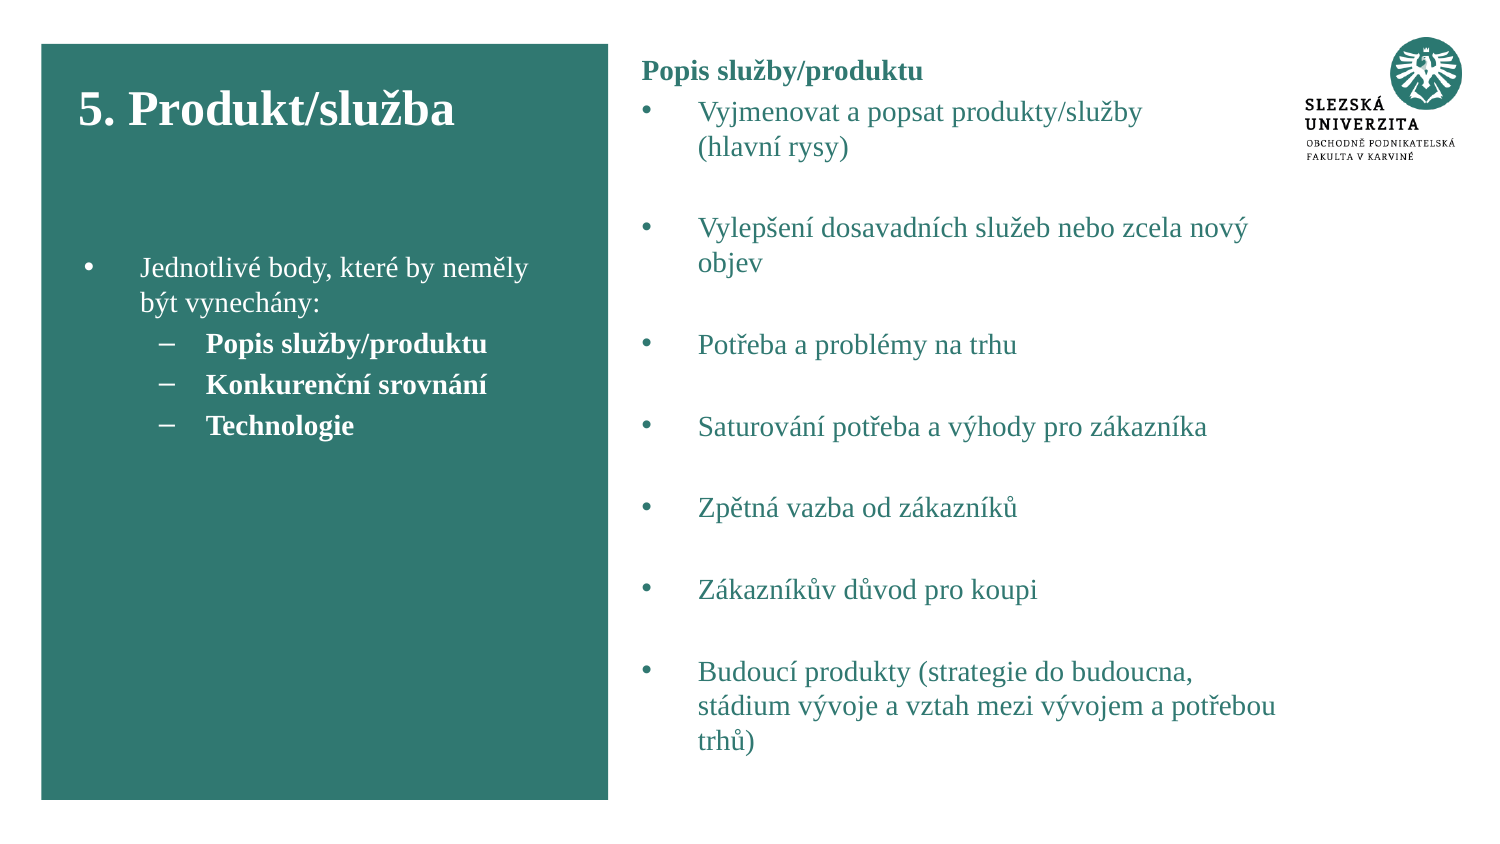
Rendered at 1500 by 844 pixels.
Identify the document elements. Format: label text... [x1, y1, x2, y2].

text_box [39, 42, 610, 802]
text_box 5. Produkt/služba [63, 67, 586, 340]
text_box Popis služby/produktu Vyjmenovat a popsat produkty/služby (hlavní rysy) Vylepšení dosavadních služeb nebo zcela nový objev Potřeba a problémy na trhu Saturování potřeba a výhody pro zákazníka Zpětná vazba od zákazníků Zákazníkův důvod pro koupi Budoucí produkty (strategie do budoucna, stádium vývoje a vztah mezi vývojem a potřebou trhů) [626, 43, 1300, 661]
text_box Jednotlivé body, které by neměly být vynechány: Popis služby/produktu Konkurenční srovnání Technologie [68, 340, 565, 729]
picture [1304, 36, 1463, 160]
